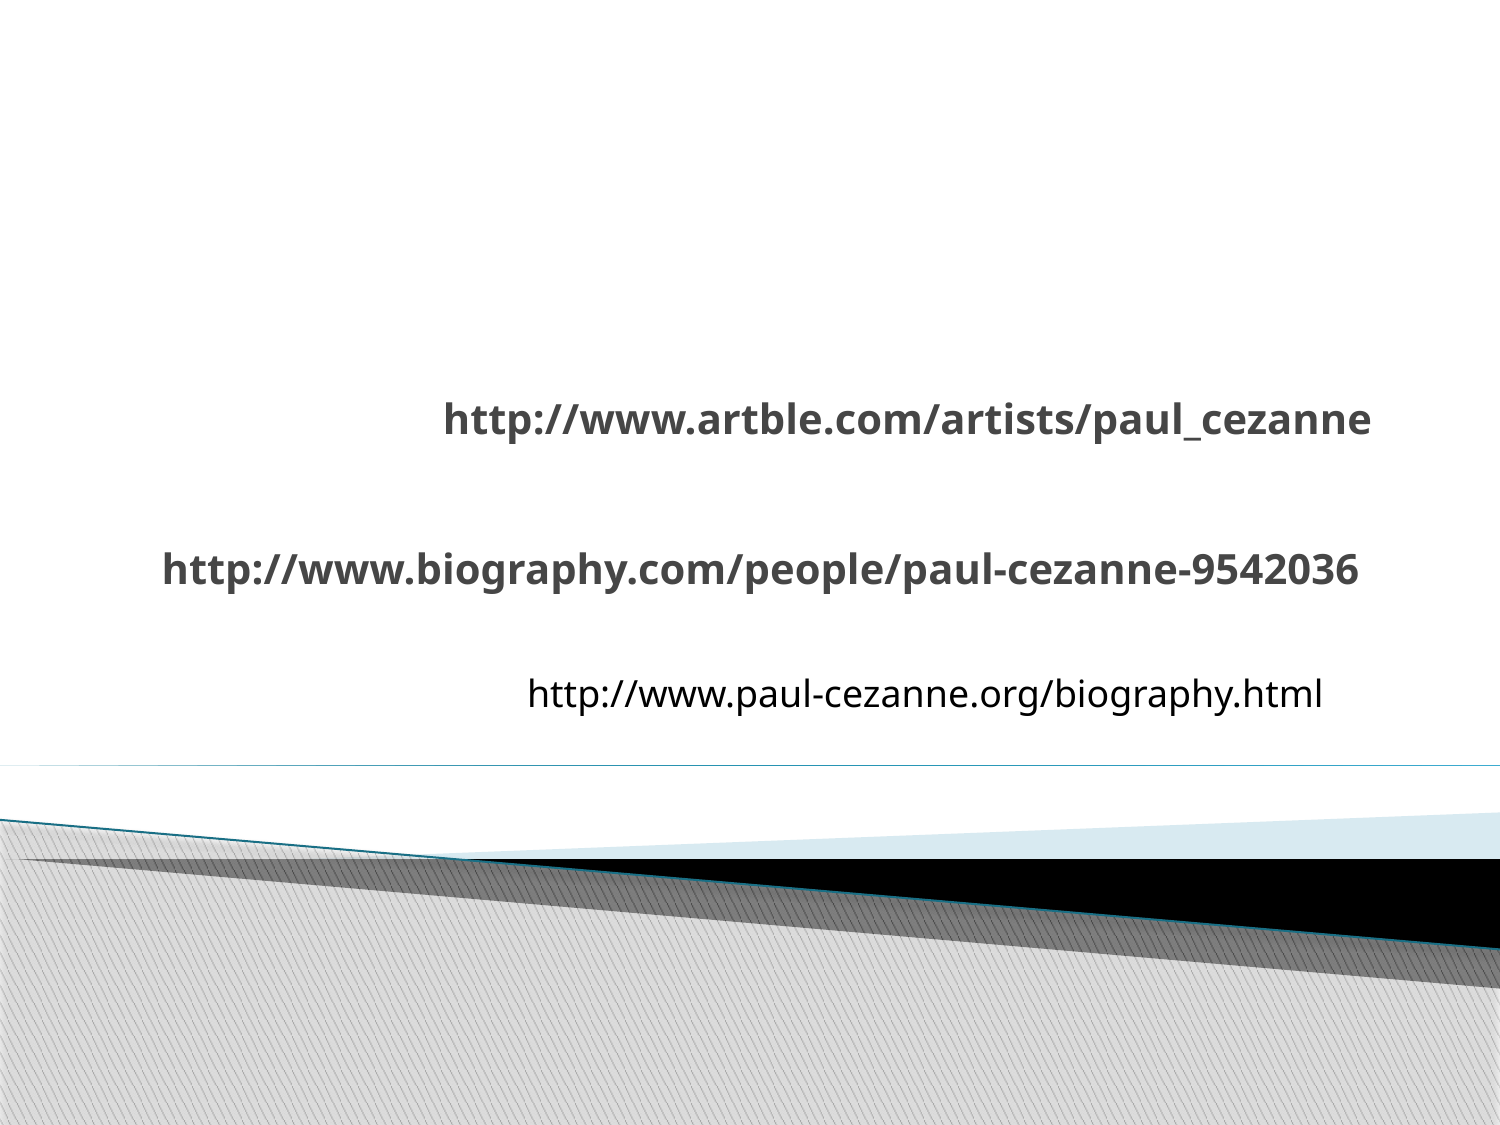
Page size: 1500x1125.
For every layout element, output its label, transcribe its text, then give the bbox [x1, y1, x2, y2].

text_box http://www.paul-cezanne.org/biography.html [512, 662, 1400, 723]
title http://www.artble.com/artists/paul_cezanne [112, 275, 1388, 450]
text_box http://www.biography.com/people/paul-cezanne-9542036 [99, 425, 1375, 600]
picture [5, 859, 1500, 989]
